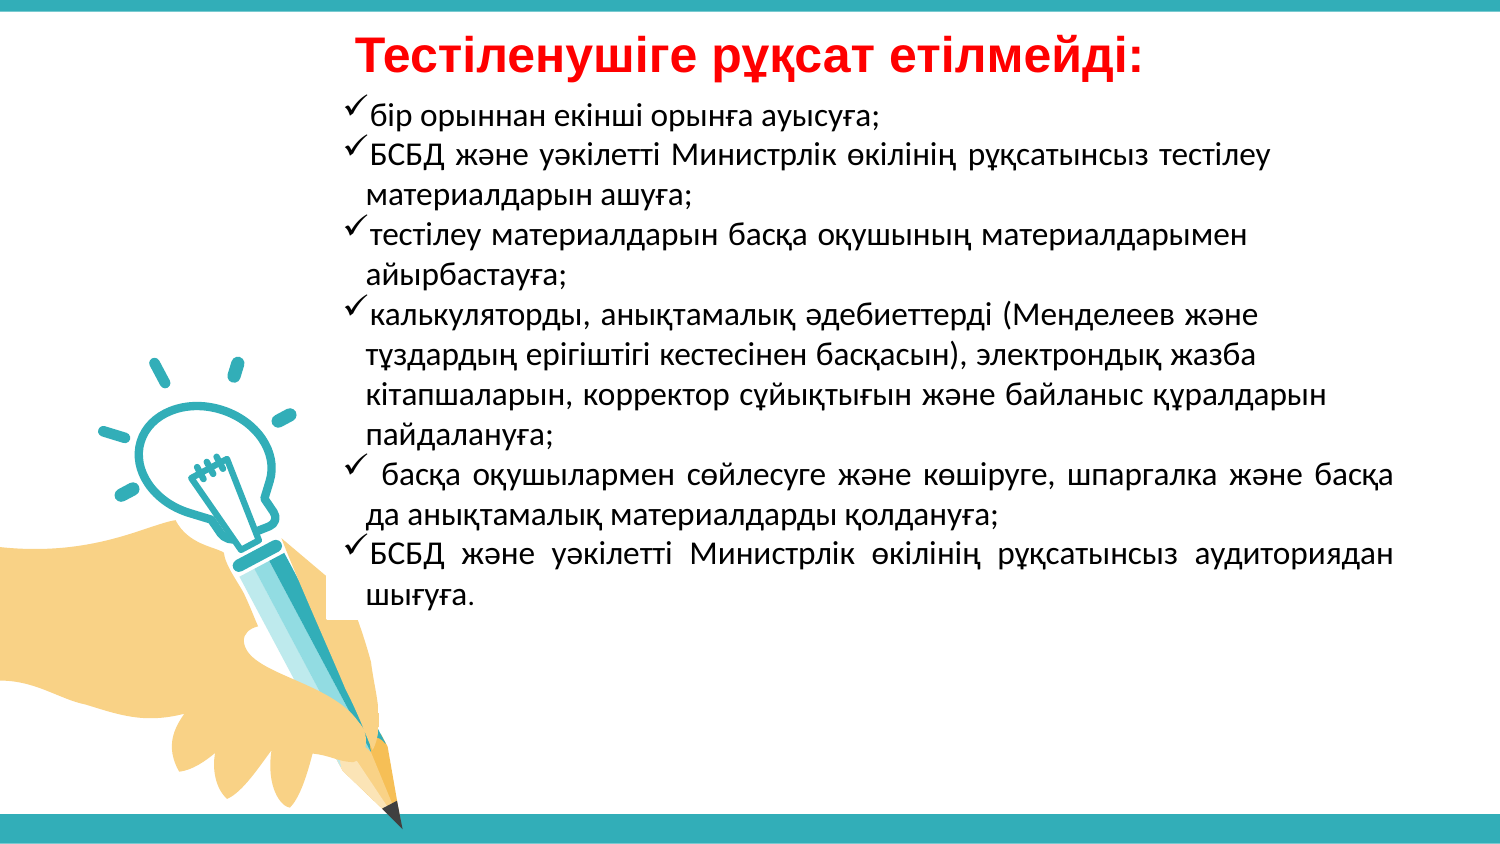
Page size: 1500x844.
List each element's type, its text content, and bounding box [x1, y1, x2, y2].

text_box бір орыннан екінші орынға ауысуға; БСБД және уәкілетті Министрлік өкілінің рұқсатынсыз тестілеу материалдарын ашуға; тестілеу материалдарын басқа оқушының материалдарымен айырбастауға; калькуляторды, анықтамалық әдебиеттерді (Менделеев және тұздардың ерігіштігі кестесінен басқасын), электрондық жазба кітапшаларын, корректор сұйықтығын және байланыс құралдарын пайдалануға; басқа оқушылармен сөйлесуге және көшіруге, шпаргалка және басқа да анықтамалық материалдарды қолдануға; БСБД және уәкілетті Министрлік өкілінің рұқсатынсыз аудиториядан шығуға. [327, 85, 1411, 619]
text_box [178, 325, 380, 844]
text_box [169, 729, 173, 764]
text_box [0, 518, 173, 721]
list Тестіленушіге рұқсат етілмейді: [0, 20, 1500, 115]
